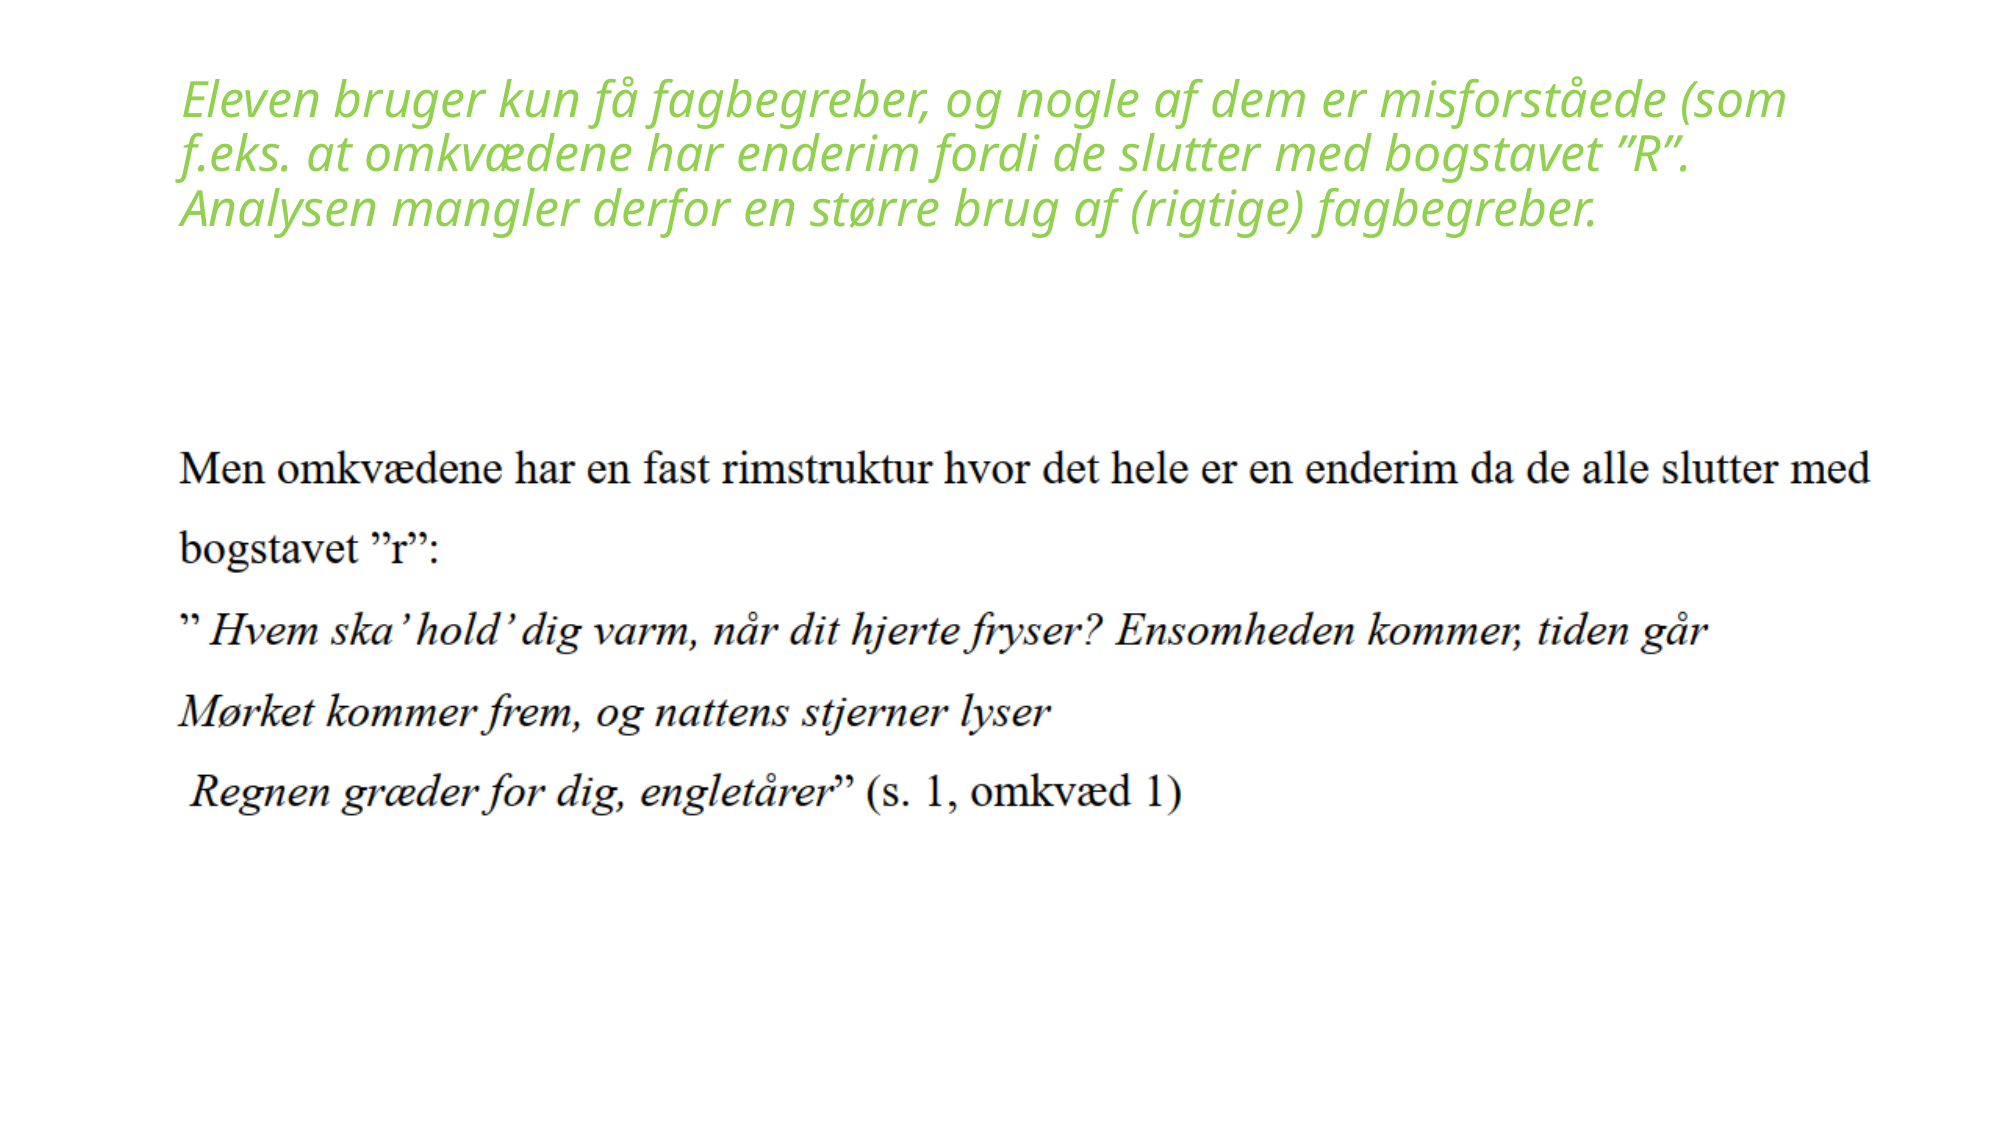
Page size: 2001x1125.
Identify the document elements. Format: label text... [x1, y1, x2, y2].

picture [122, 434, 1935, 848]
list Eleven bruger kun få fagbegreber, og nogle af dem er misforståede (som f.eks. at omkvædene har enderim fordi de slutter med bogstavet ”R”. Analysen mangler derfor en større brug af (rigtige) fagbegreber. [166, 67, 1892, 272]
